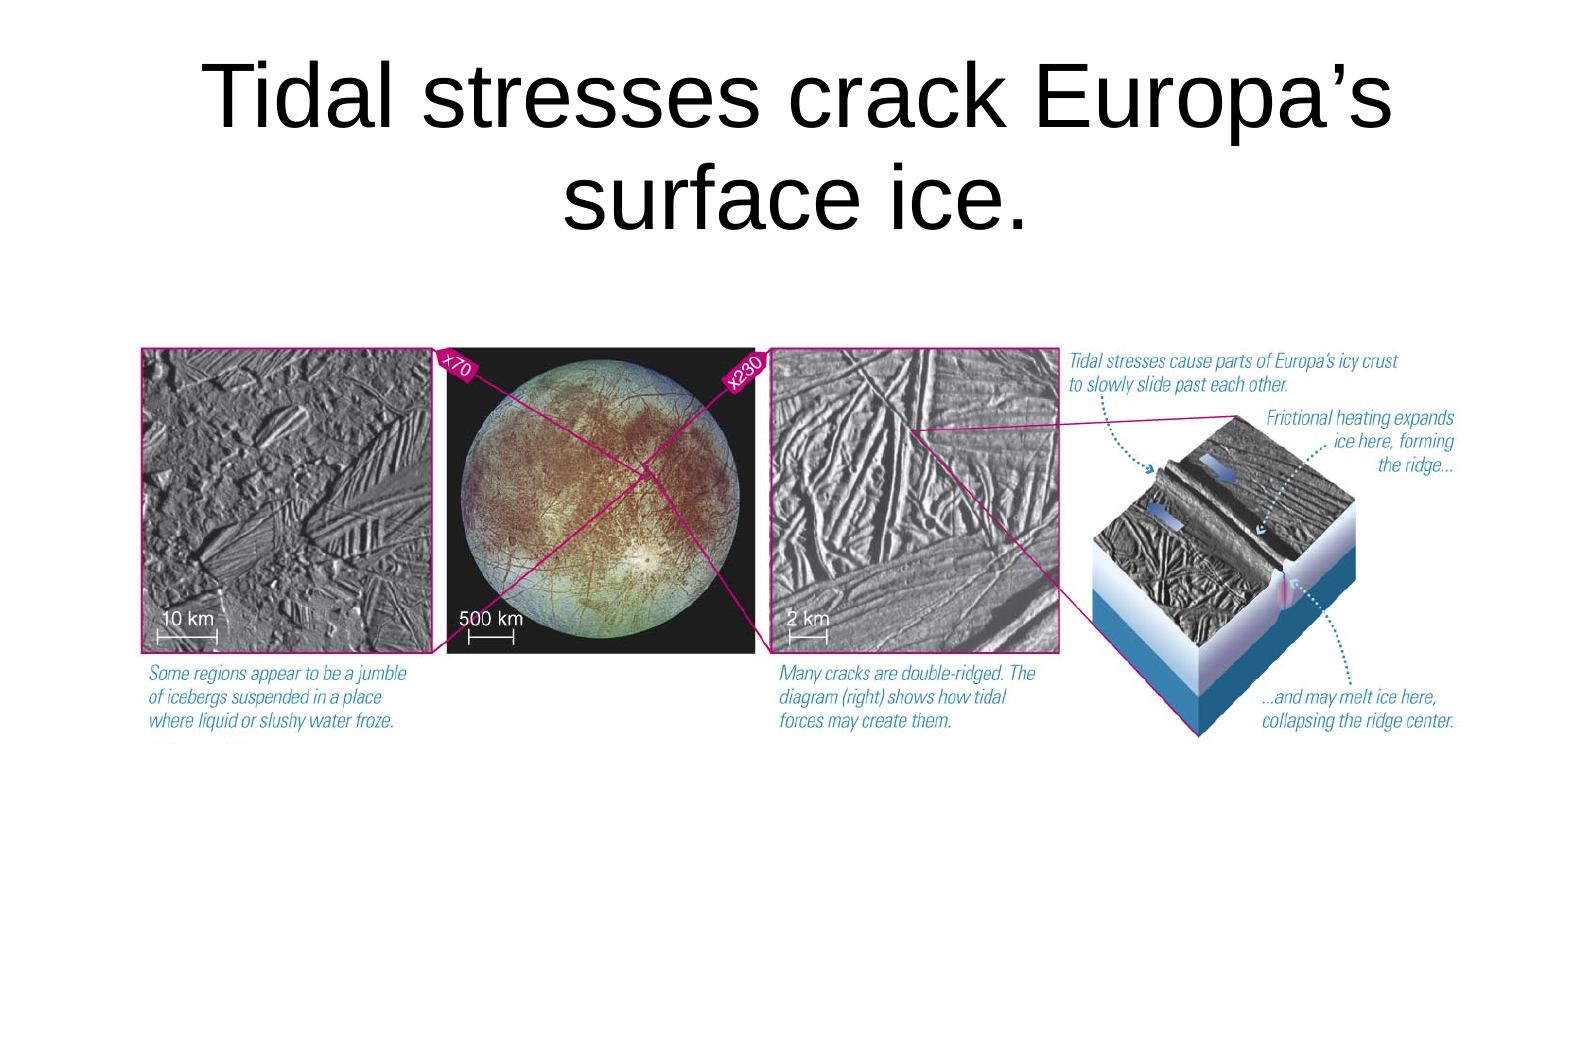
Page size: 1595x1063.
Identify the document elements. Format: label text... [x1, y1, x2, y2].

title Tidal stresses crack Europa’s surface ice. [194, 59, 1400, 237]
picture [134, 340, 1460, 744]
